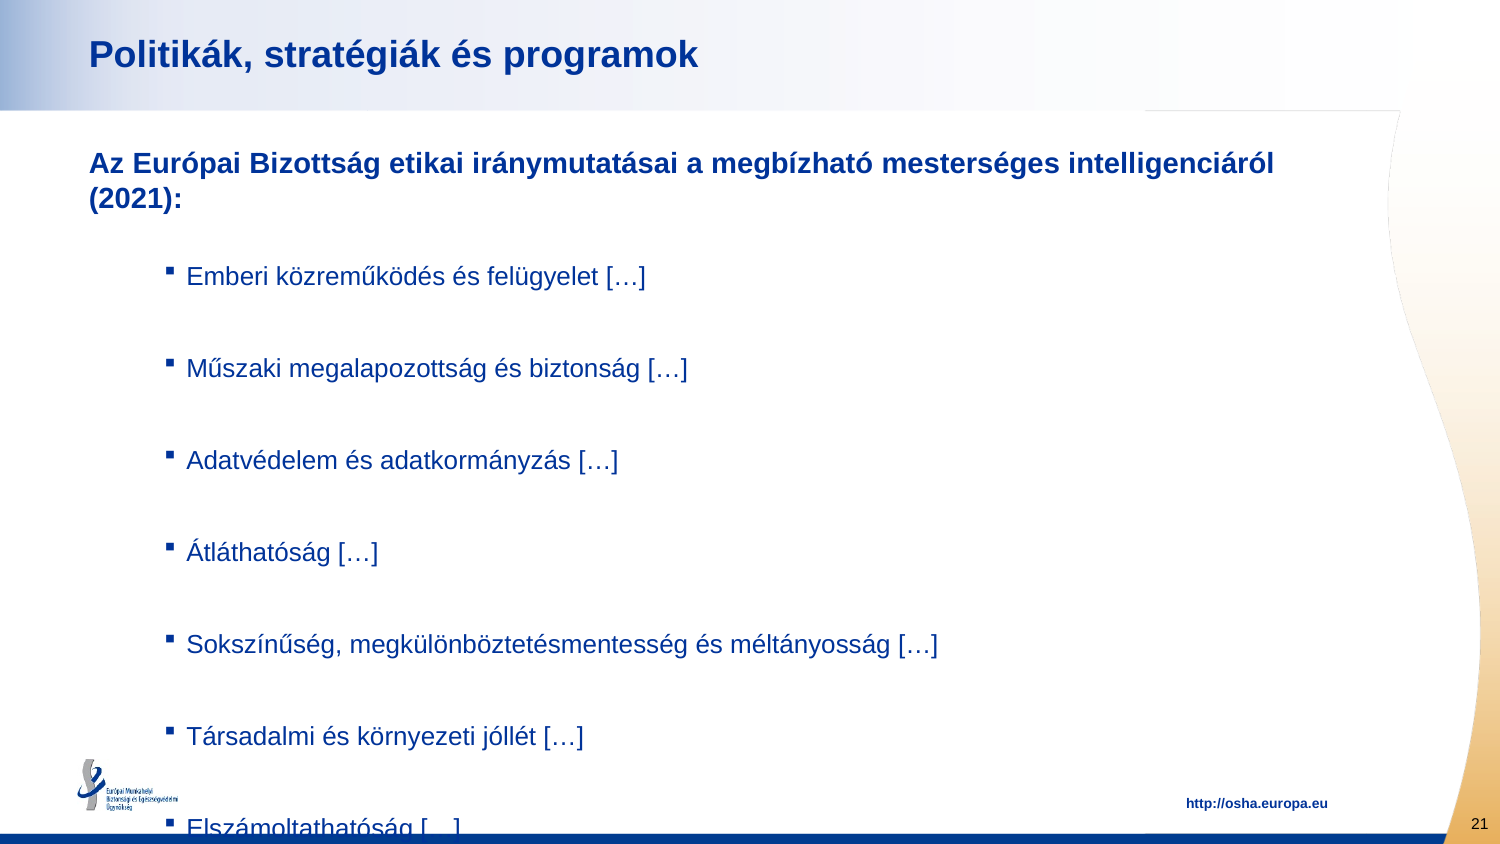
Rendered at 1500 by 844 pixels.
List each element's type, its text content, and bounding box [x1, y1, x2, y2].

list Az Európai Bizottság etikai iránymutatásai a megbízható mesterséges intelligenciáról (2021): Emberi közreműködés és felügyelet […] Műszaki megalapozottság és biztonság […] Adatvédelem és adatkormányzás […] Átláthatóság […] Sokszínűség, megkülönböztetésmentesség és méltányosság […] Társadalmi és környezeti jóllét […] Elszámoltathatóság […] [73, 137, 1314, 844]
title Politikák, stratégiák és programok [73, 0, 1314, 131]
picture [0, 0, 1500, 844]
